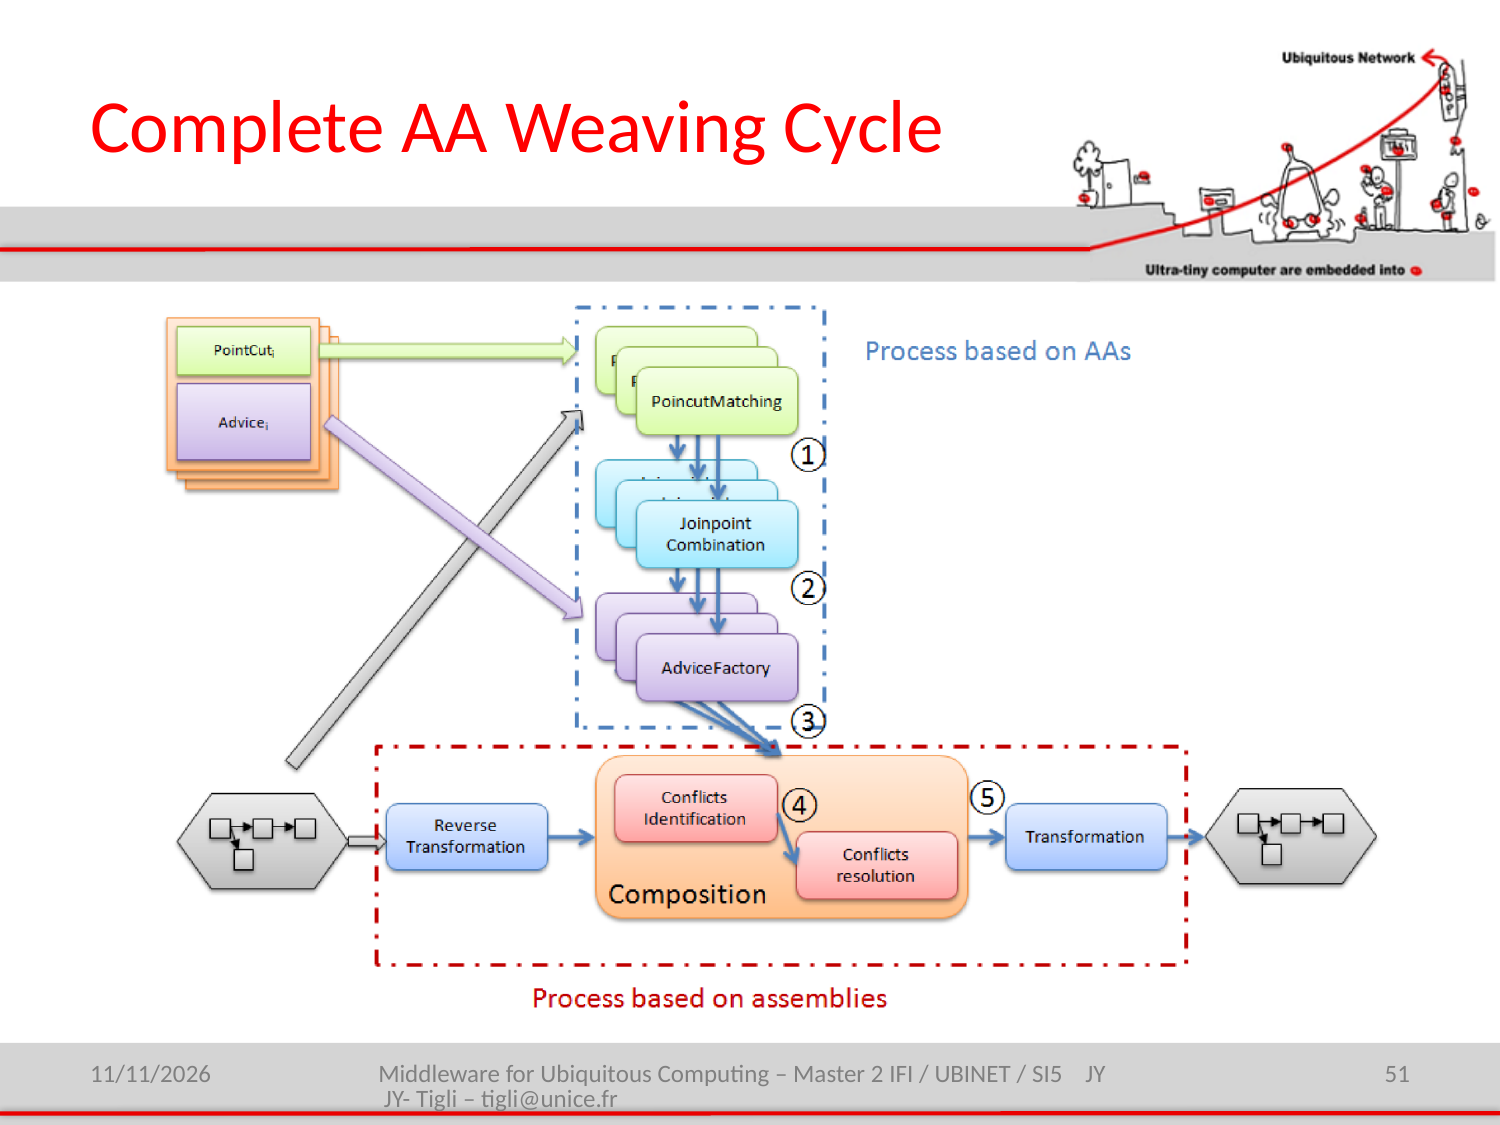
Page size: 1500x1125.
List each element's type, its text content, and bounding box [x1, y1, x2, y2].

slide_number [75, 1042, 247, 1103]
title Complete AA Weaving Cycle [75, 45, 1079, 200]
footer Middleware for Ubiquitous Computing – Master 2 IFI / UBINET / SI5 JY JY- Tigli – tigli@unice.fr [363, 1045, 1126, 1103]
slide_number 51 [1253, 1042, 1425, 1103]
picture [123, 0, 1500, 1036]
